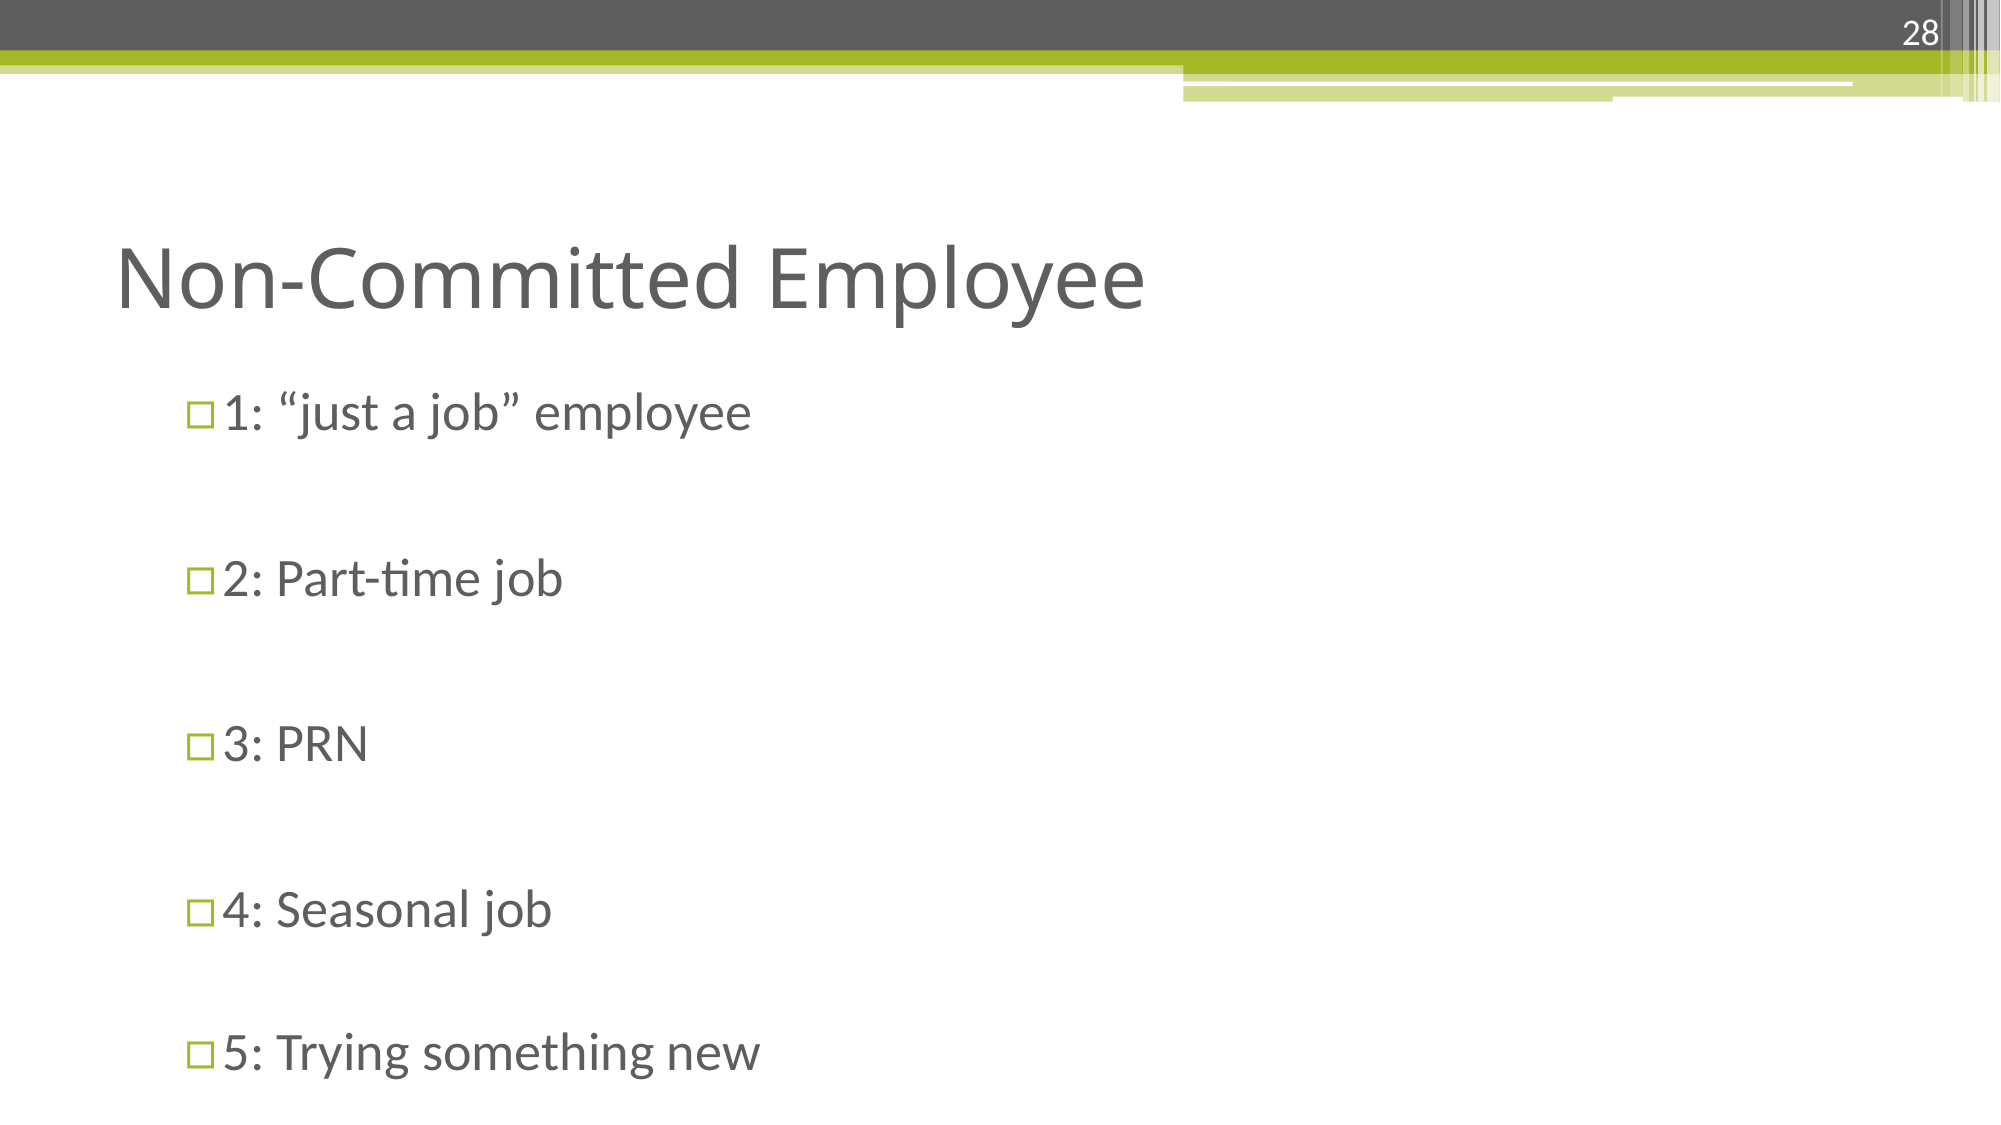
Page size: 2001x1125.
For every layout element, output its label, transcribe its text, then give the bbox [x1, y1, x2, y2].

slide_number 28 [1788, 0, 1955, 61]
title Non-Committed Employee [99, 187, 1900, 363]
list 1: “just a job” employee 2: Part-time job 3: PRN 4: Seasonal job 5: Trying something new [99, 368, 1900, 1079]
